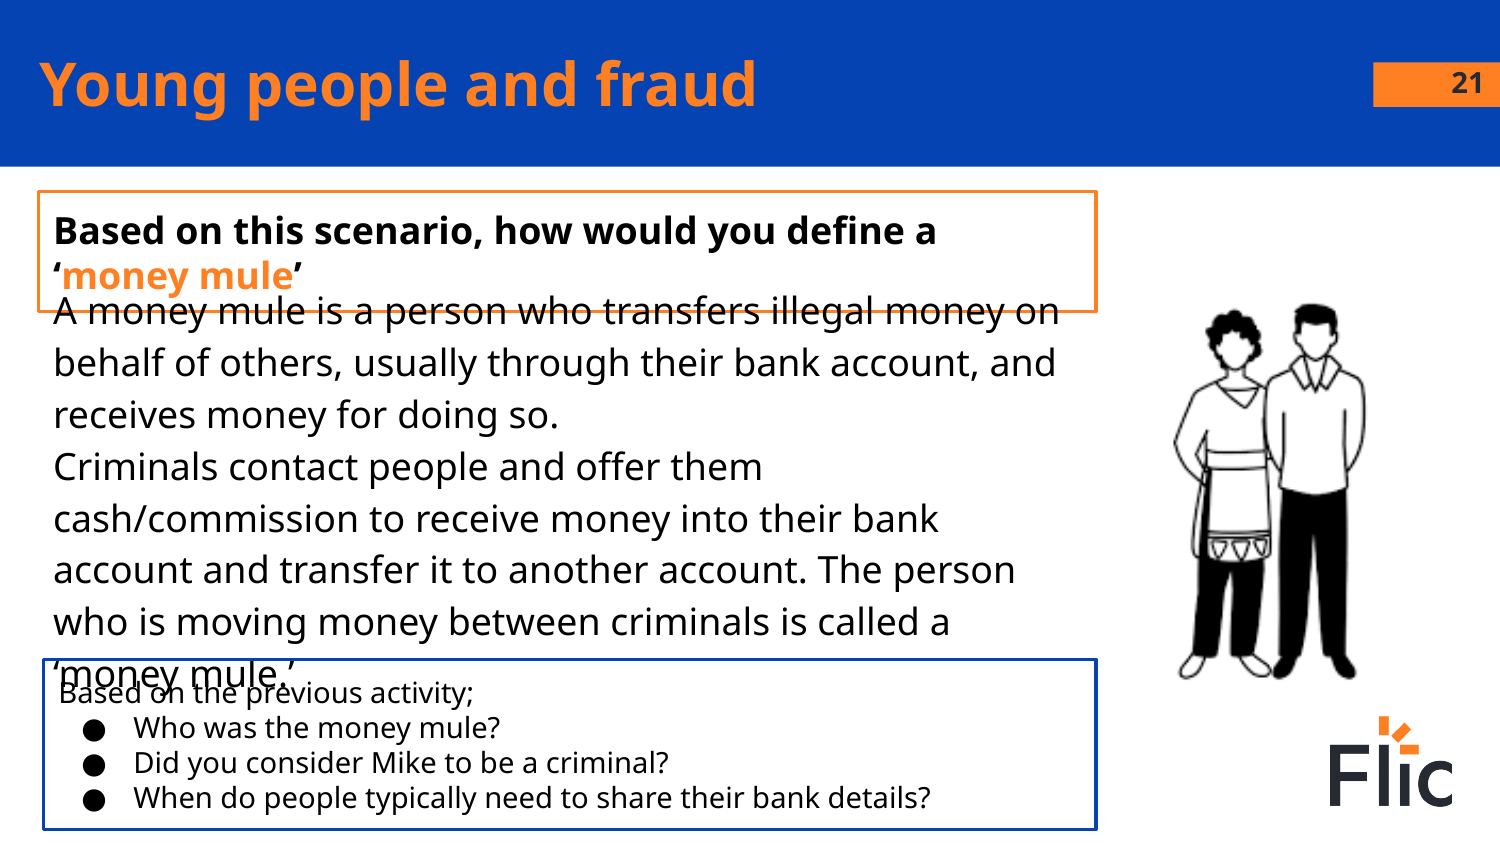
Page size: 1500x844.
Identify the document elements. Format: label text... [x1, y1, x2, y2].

text_box Based on this scenario, how would you define a ‘money mule’ [38, 191, 1097, 265]
picture [1039, 262, 1500, 701]
title Young people and fraud [25, 39, 1294, 125]
text_box A money mule is a person who transfers illegal money on behalf of others, usually through their bank account, and receives money for doing so. Criminals contact people and offer them cash/commission to receive money into their bank account and transfer it to another account. The person who is moving money between criminals is called a ‘money mule.’ [38, 265, 1035, 762]
text_box Based on the previous activity; Who was the money mule? Did you consider Mike to be a criminal? When do people typically need to share their bank details? [43, 659, 1096, 830]
picture [1330, 716, 1452, 807]
slide_number 21 [1410, 49, 1500, 115]
